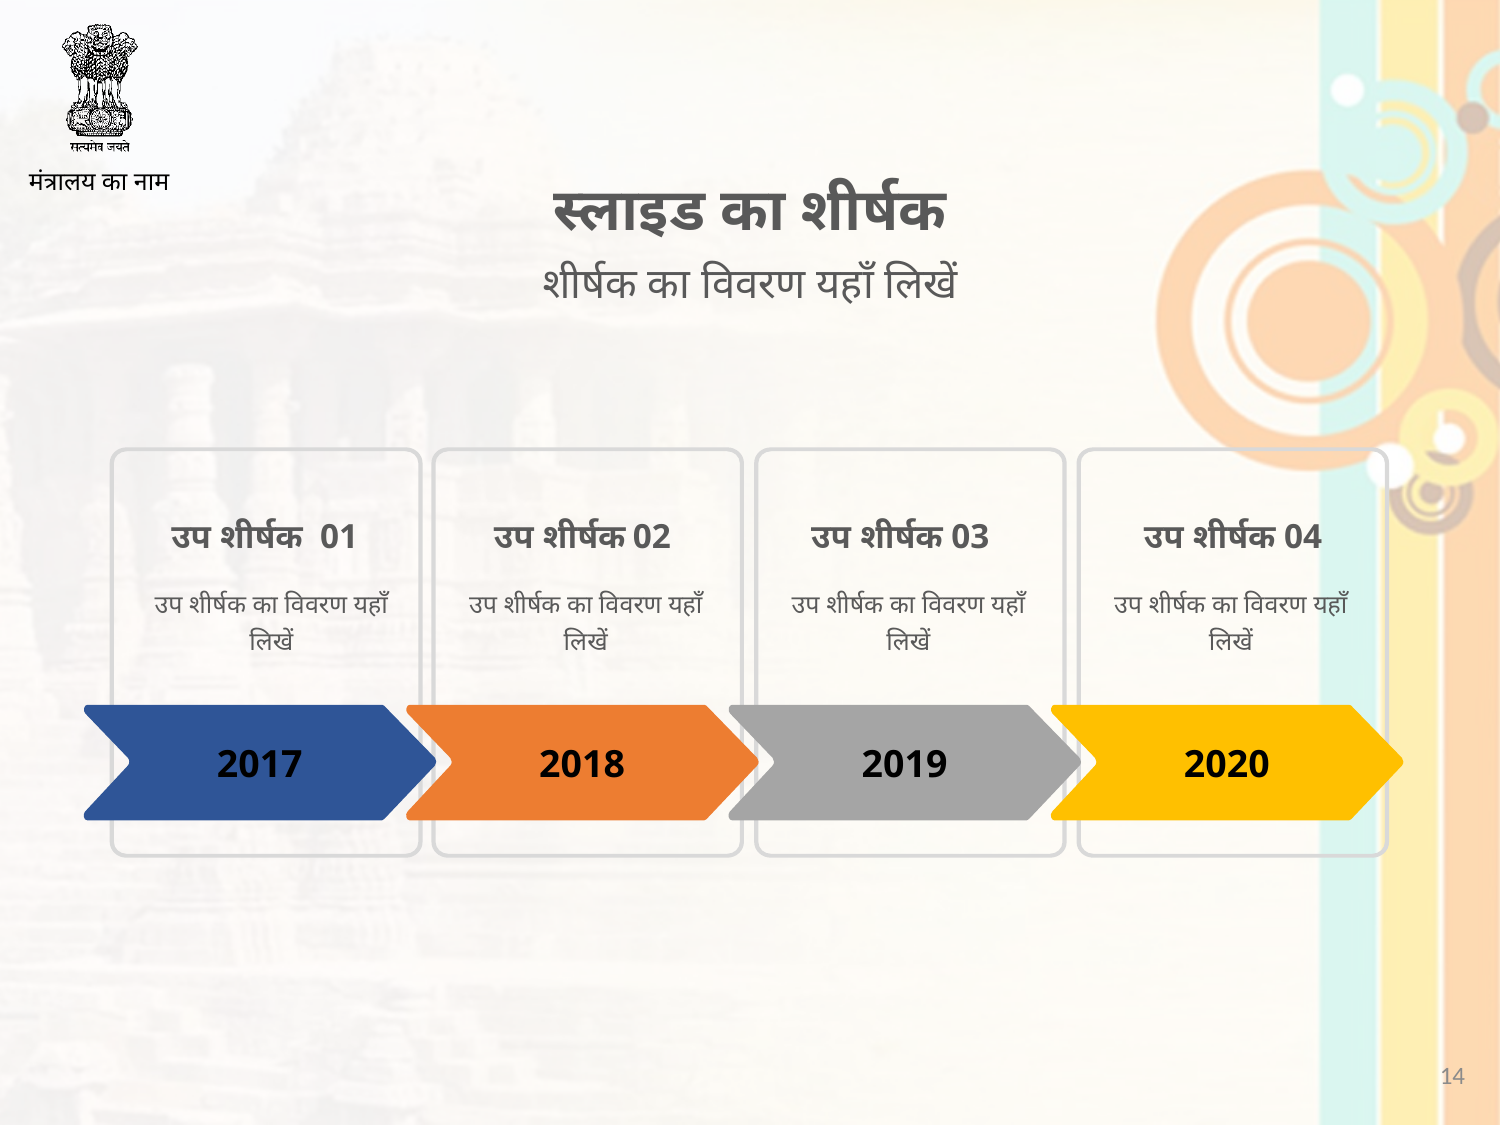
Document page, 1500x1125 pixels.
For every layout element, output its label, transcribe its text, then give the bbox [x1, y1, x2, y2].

text_box [1050, 704, 1404, 821]
text_box उप शीर्षक का विवरण यहाँ लिखें [453, 580, 719, 658]
text_box उप शीर्षक का विवरण यहाँ लिखें [775, 580, 1041, 658]
text_box [418, 780, 423, 799]
text_box [739, 724, 744, 743]
text_box [754, 765, 759, 784]
list शीर्षक का विवरण यहाँ लिखें [219, 255, 1281, 350]
text_box [754, 740, 759, 760]
picture [57, 19, 141, 156]
text_box [754, 821, 1067, 858]
text_box [109, 740, 114, 784]
text_box [1076, 740, 1081, 758]
text_box [1062, 725, 1067, 743]
text_box उप शीर्षक 02 [446, 507, 719, 563]
text_box उप शीर्षक का विवरण यहाँ लिखें [1098, 580, 1364, 658]
text_box [1062, 780, 1067, 799]
text_box [418, 726, 423, 744]
list मंत्रालय का नाम [0, 161, 199, 260]
text_box [739, 781, 744, 800]
text_box उप शीर्षक 04 [1091, 507, 1375, 563]
text_box उप शीर्षक 03 [760, 507, 1040, 563]
text_box उप शीर्षक 01 [123, 507, 407, 563]
text_box [431, 447, 744, 704]
text_box 2018 [520, 732, 645, 793]
text_box [728, 704, 1081, 821]
text_box 2019 [842, 732, 967, 793]
text_box [109, 821, 423, 858]
text_box [754, 447, 1067, 704]
text_box [406, 704, 759, 821]
text_box 2020 [1165, 732, 1289, 793]
text_box [431, 739, 436, 758]
text_box [431, 766, 436, 785]
text_box [1076, 447, 1390, 744]
text_box [109, 447, 423, 704]
text_box उप शीर्षक का विवरण यहाँ लिखें [131, 580, 411, 658]
slide_number 14 [1142, 1044, 1481, 1105]
text_box [1076, 780, 1390, 858]
text_box [1076, 765, 1081, 784]
text_box 2017 [197, 732, 322, 793]
text_box [83, 704, 437, 821]
text_box [431, 821, 744, 858]
list स्लाइड का शीर्षक [278, 172, 1222, 244]
